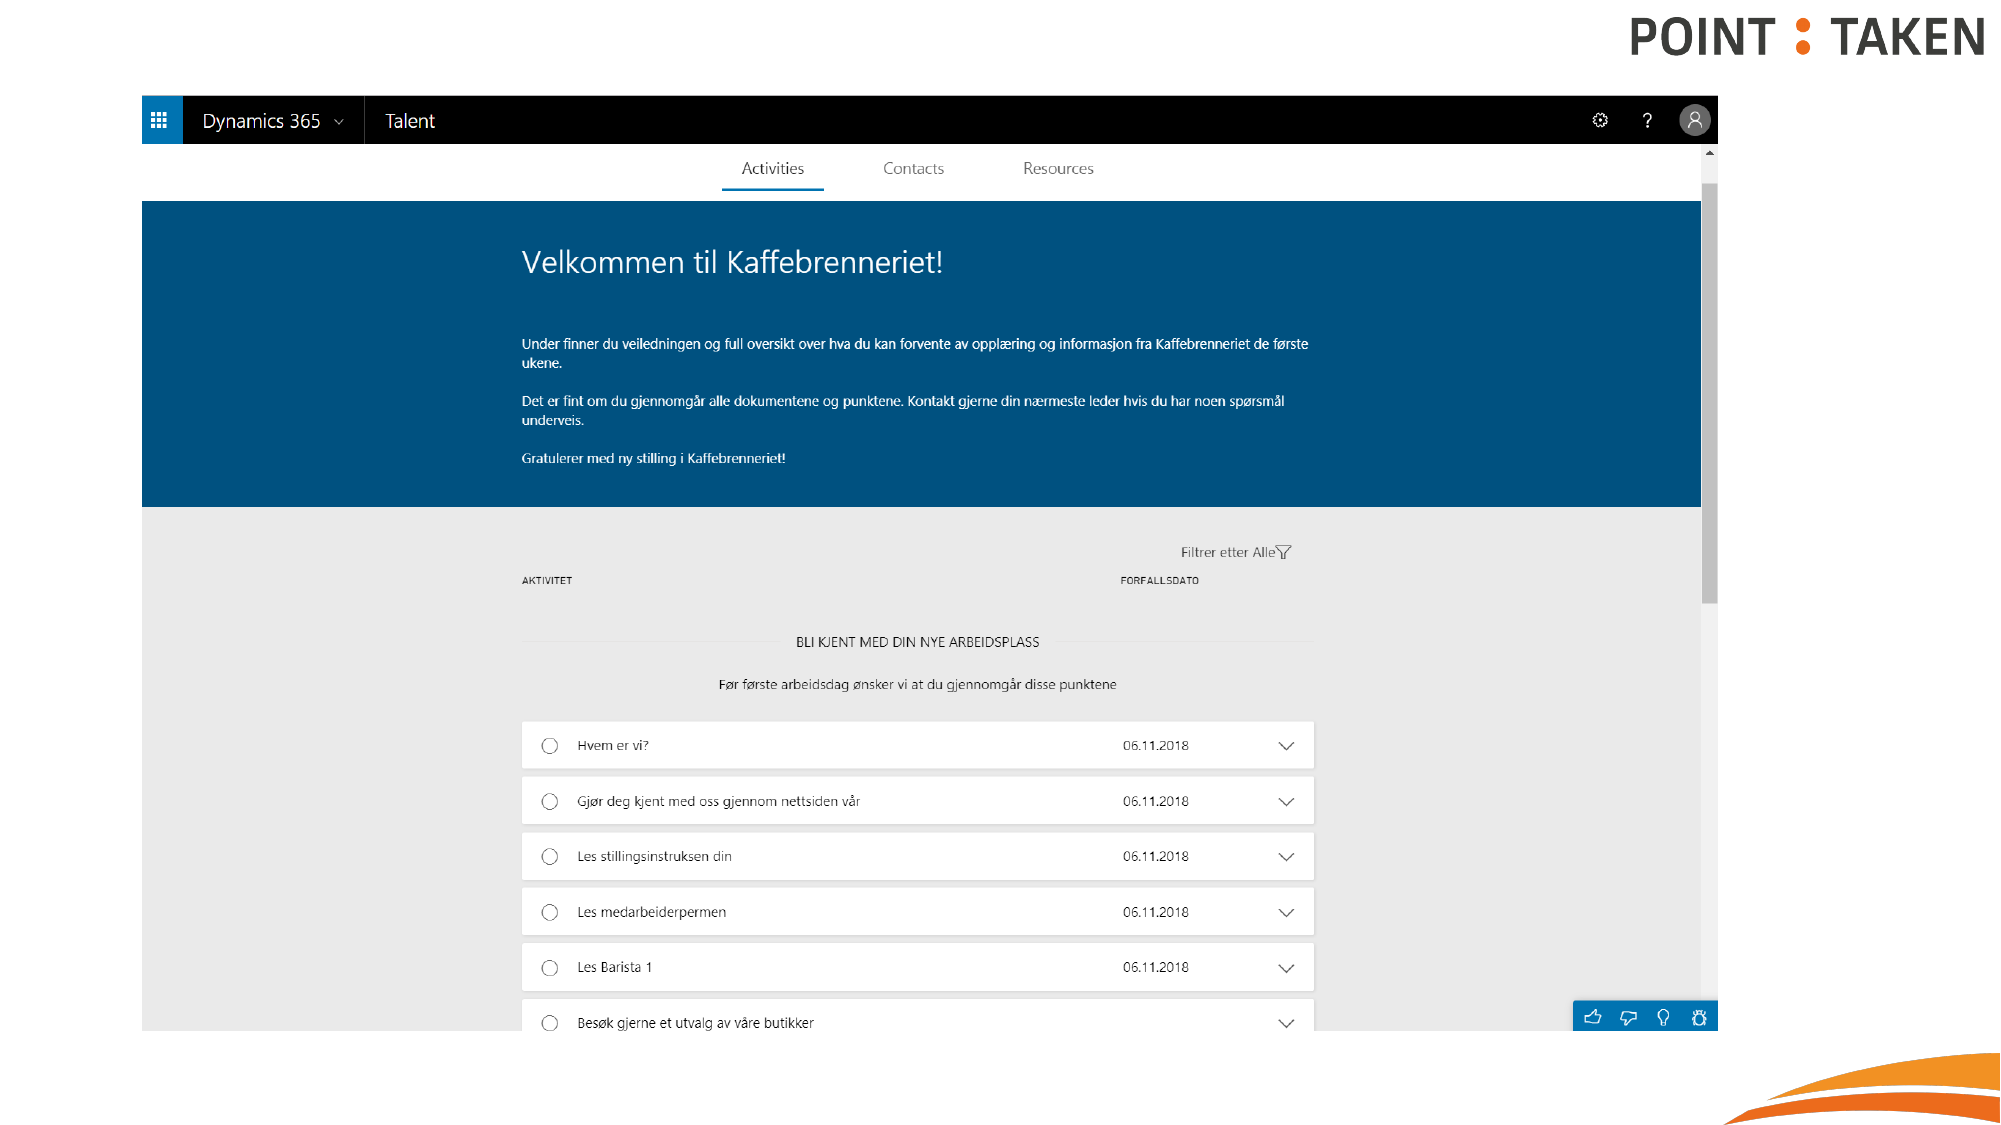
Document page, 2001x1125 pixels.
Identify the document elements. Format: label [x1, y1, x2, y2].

list [142, 95, 1718, 1031]
picture [1613, 0, 2000, 70]
picture [1723, 1053, 2000, 1125]
